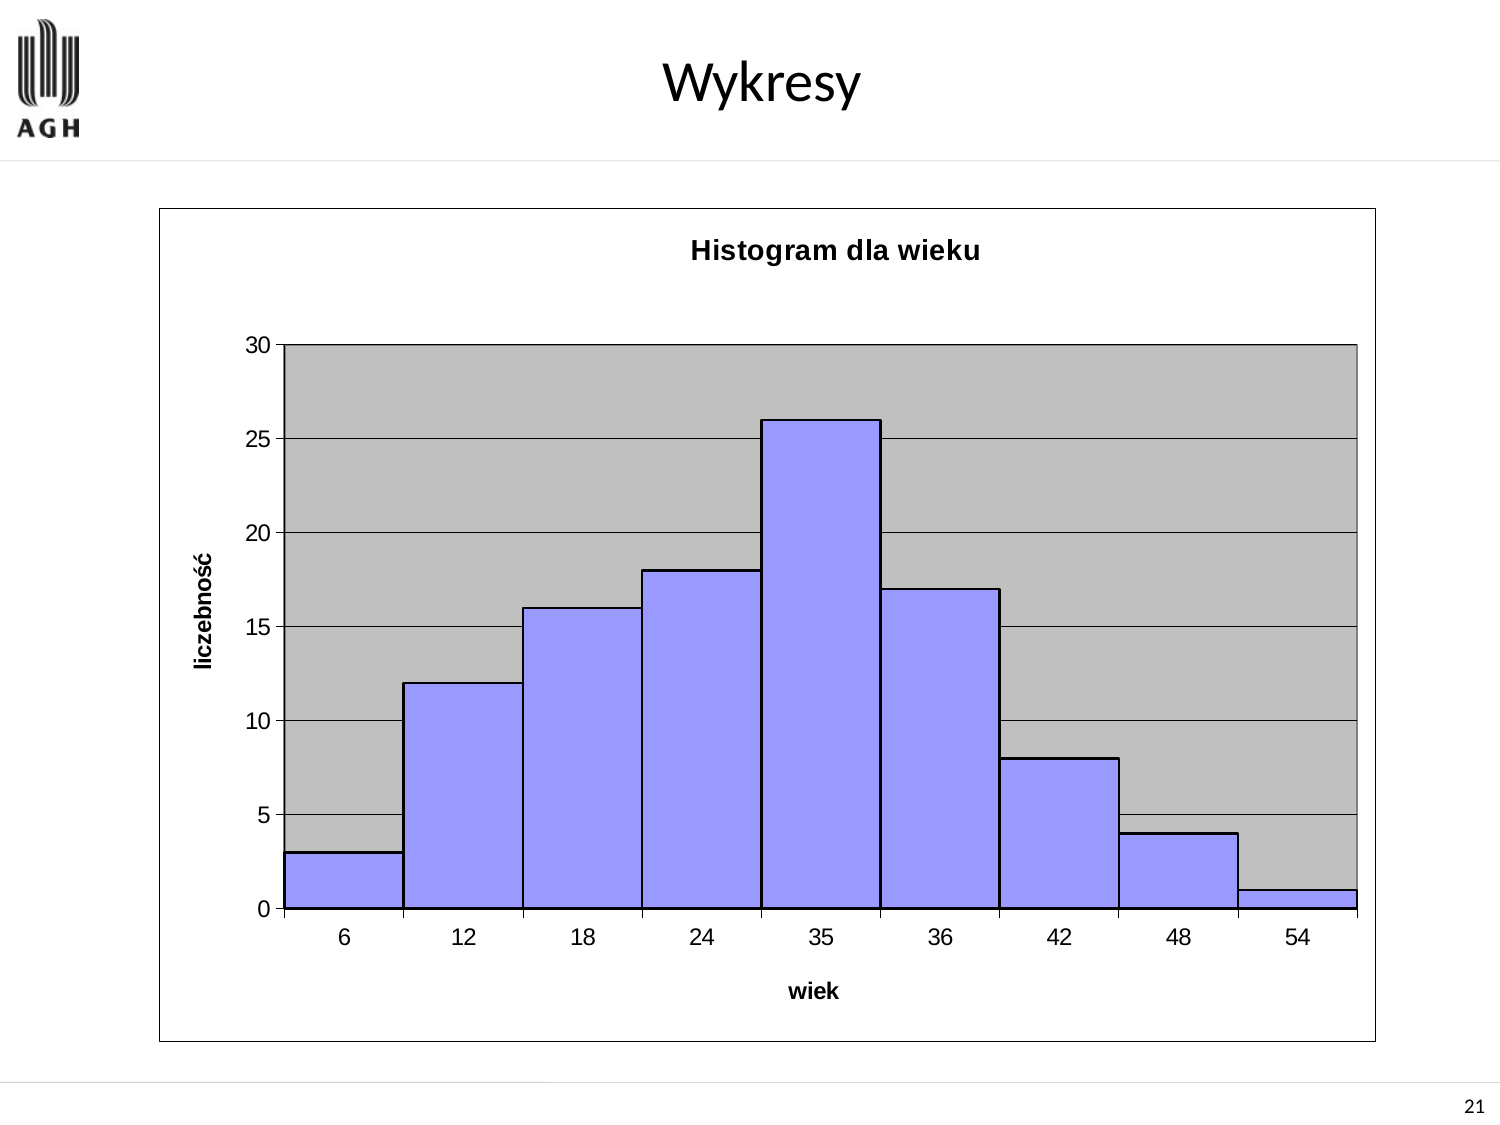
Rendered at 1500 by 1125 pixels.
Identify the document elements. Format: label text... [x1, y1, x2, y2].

chart [159, 207, 1377, 1042]
title Wykresy [147, 30, 1377, 126]
picture [17, 19, 79, 138]
